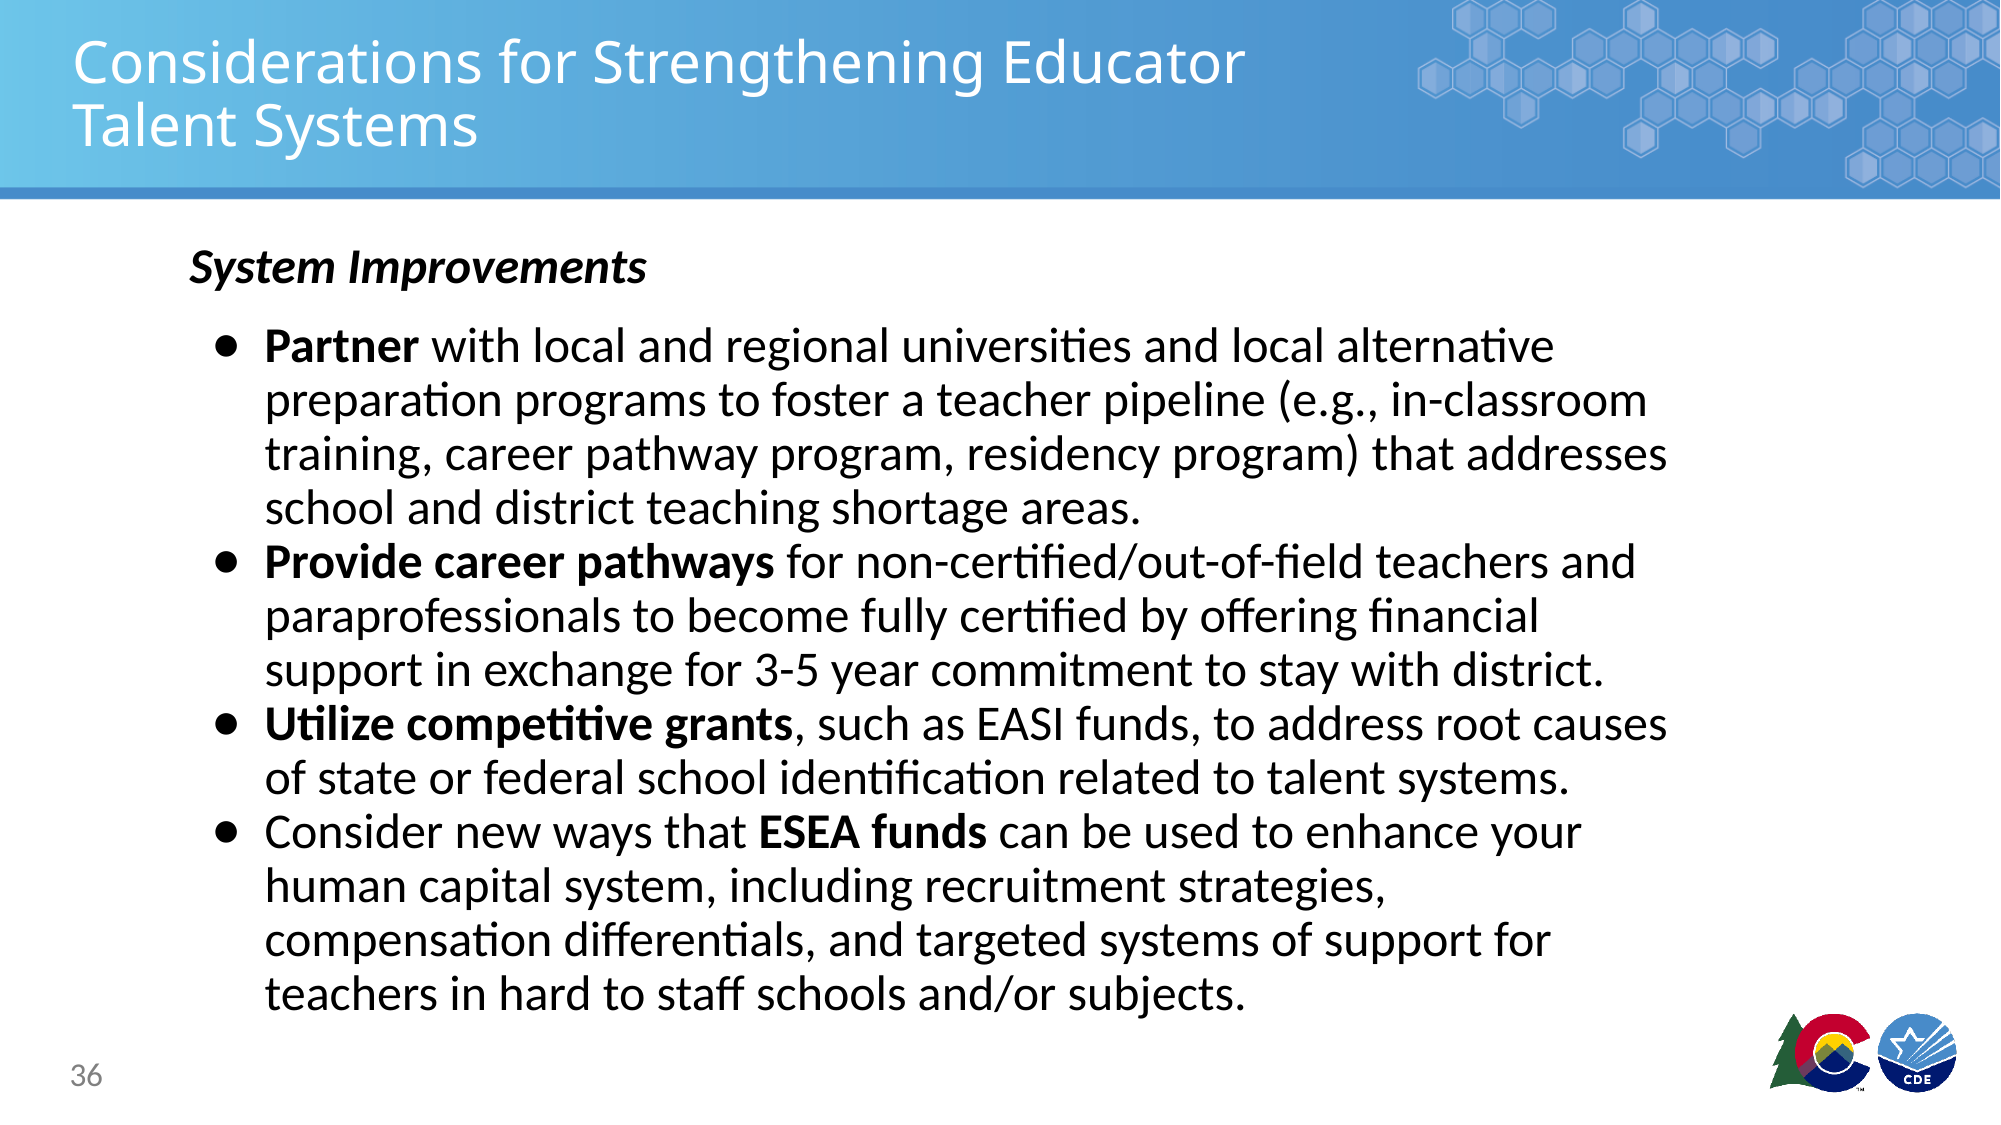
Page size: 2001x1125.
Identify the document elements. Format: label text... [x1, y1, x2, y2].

picture [1768, 1012, 1957, 1093]
slide_number 36 [54, 1042, 505, 1103]
list System Improvements Partner with local and regional universities and local alternative preparation programs to foster a teacher pipeline (e.g., in-classroom training, career pathway program, residency program) that addresses school and district teaching shortage areas. Provide career pathways for non-certified/out-of-field teachers and paraprofessionals to become fully certified by offering financial support in exchange for 3-5 year commitment to stay with district. Utilize competitive grants, such as EASI funds, to address root causes of state or federal school identification related to talent systems. Consider new ways that ESEA funds can be used to enhance your human capital system, including recruitment strategies, compensation differentials, and targeted systems of support for teachers in hard to staff schools and/or subjects. [189, 240, 1675, 1029]
title Considerations for Strengthening Educator Talent Systems [72, 33, 1396, 182]
picture [0, 0, 2000, 200]
